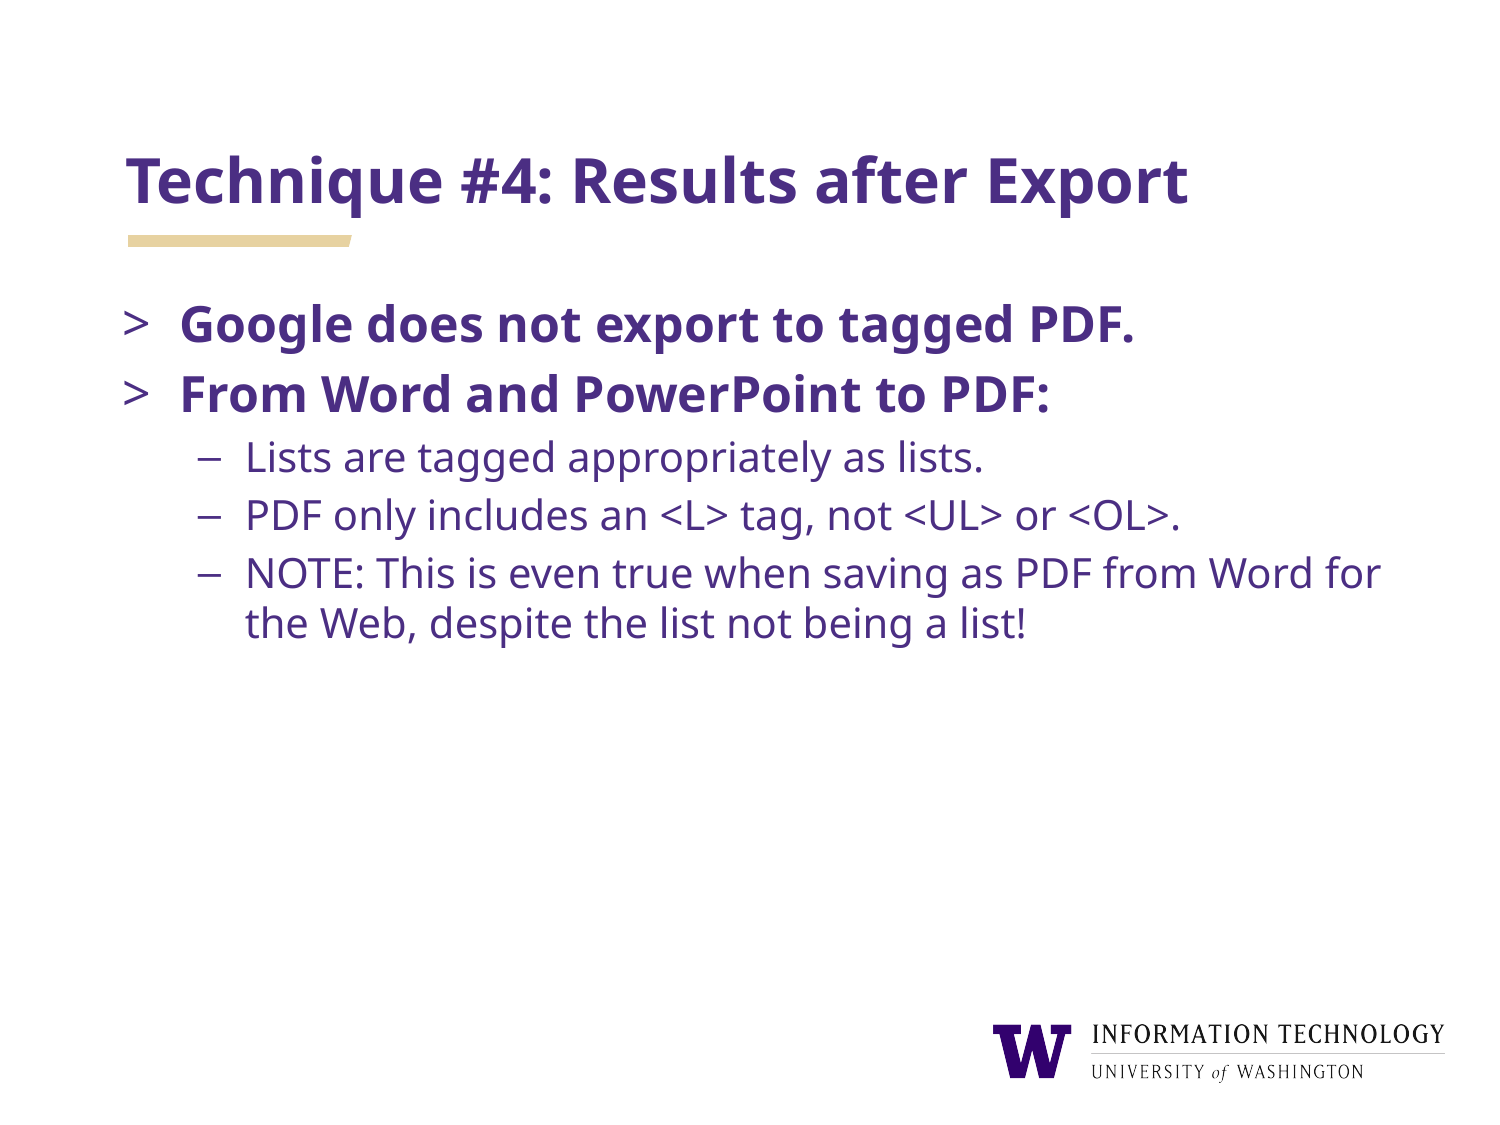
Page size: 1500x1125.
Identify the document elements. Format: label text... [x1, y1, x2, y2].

list Google does not export to tagged PDF. From Word and PowerPoint to PDF: Lists are tagged appropriately as lists. PDF only includes an <L> tag, not <UL> or <OL>. NOTE: This is even true when saving as PDF from Word for the Web, despite the list not being a list! [108, 284, 1453, 944]
picture [993, 1024, 1445, 1083]
picture [128, 235, 352, 247]
title Technique #4: Results after Export [110, 60, 1453, 224]
